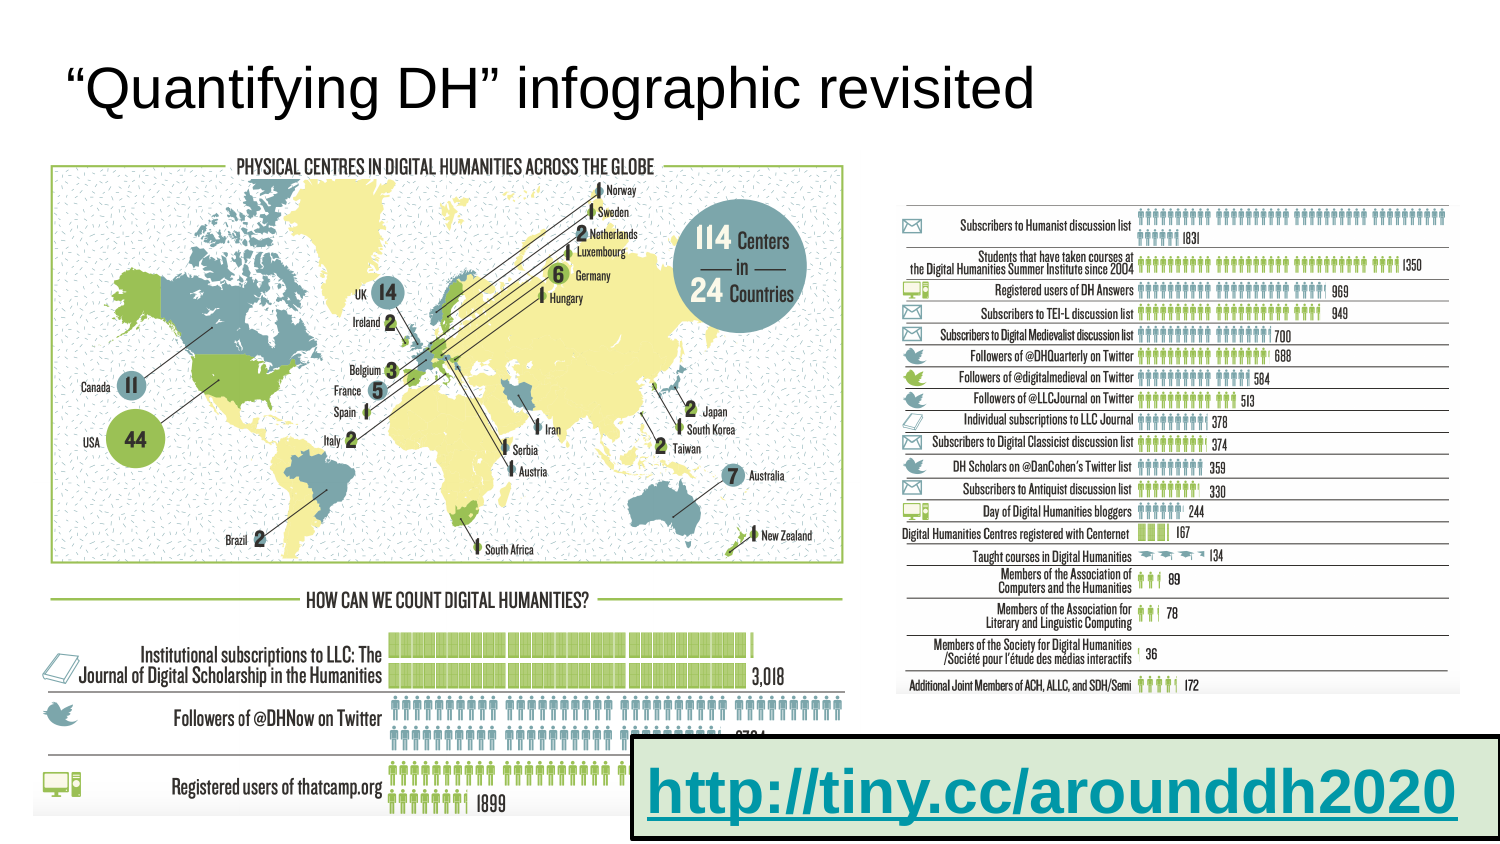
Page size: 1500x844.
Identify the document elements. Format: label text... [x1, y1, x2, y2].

text_box http://tiny.cc/arounddh2020 [631, 736, 1500, 839]
picture [896, 205, 1460, 694]
picture [33, 150, 862, 816]
title “Quantifying DH” infographic revisited [51, 35, 1449, 130]
